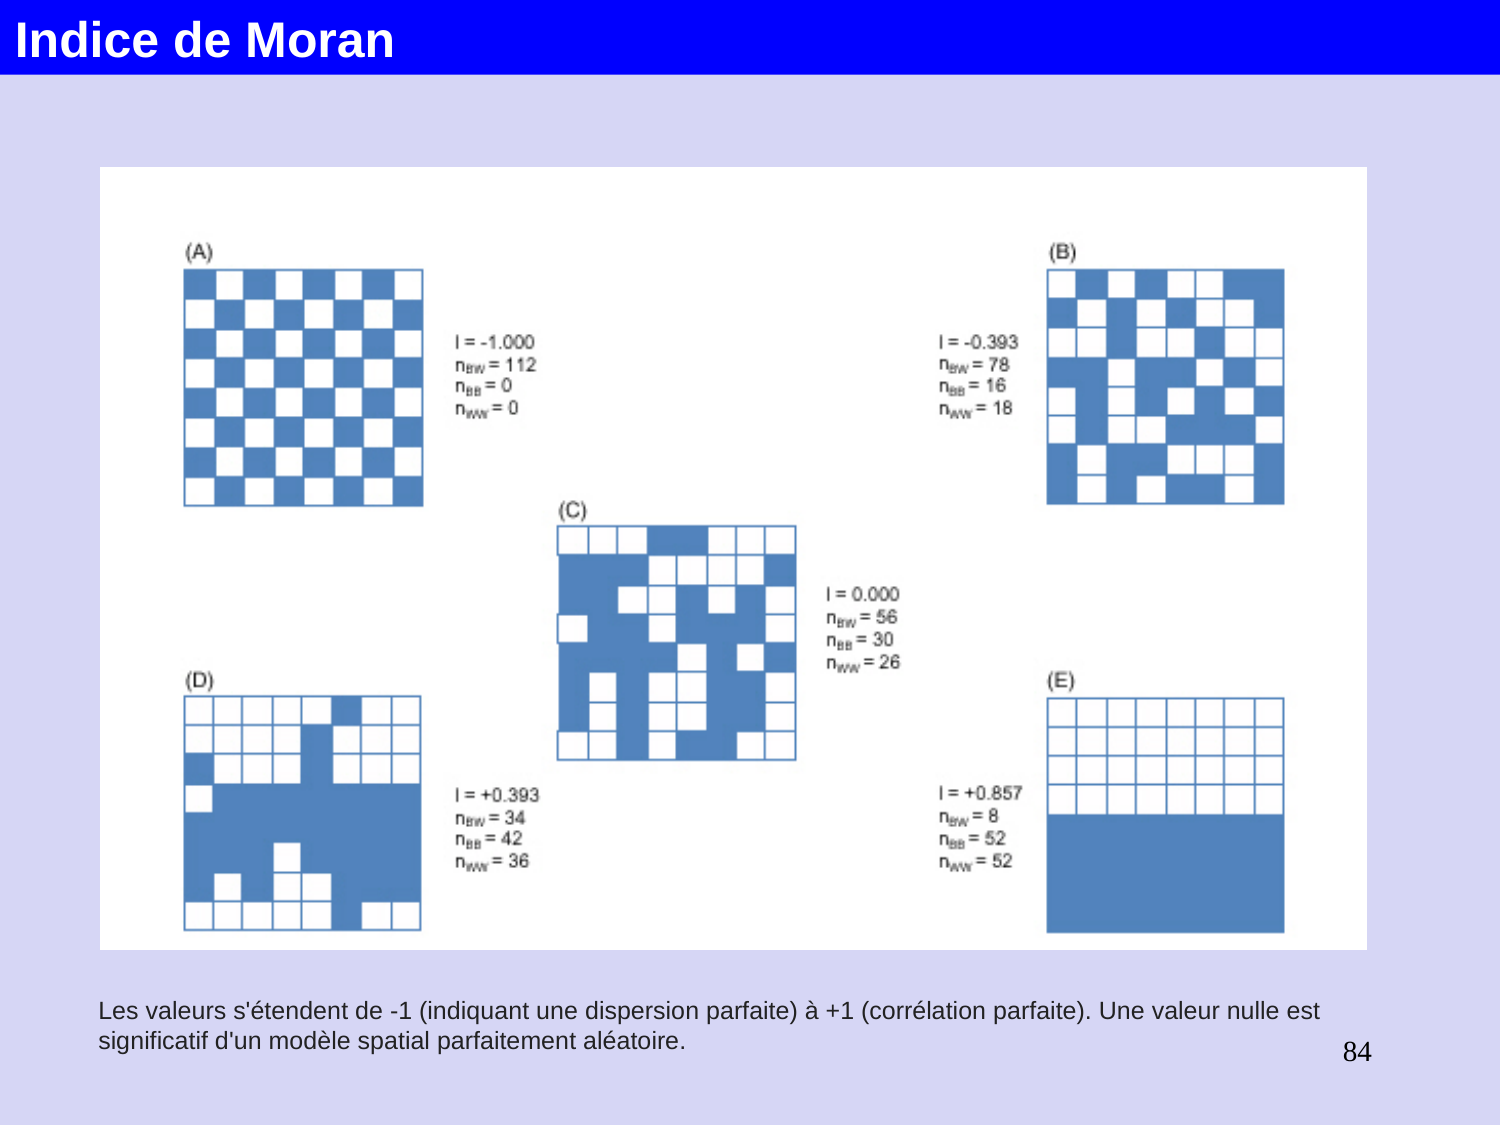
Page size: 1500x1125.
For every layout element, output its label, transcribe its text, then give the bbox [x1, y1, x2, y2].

text_box Les valeurs s'étendent de -1 (indiquant une dispersion parfaite) à +1 (corrélation parfaite). Une valeur nulle est significatif d'un modèle spatial parfaitement aléatoire. [83, 987, 1383, 1062]
slide_number 84 [1074, 1024, 1388, 1101]
picture [100, 167, 1367, 951]
text_box Indice de Moran [0, 0, 1500, 75]
